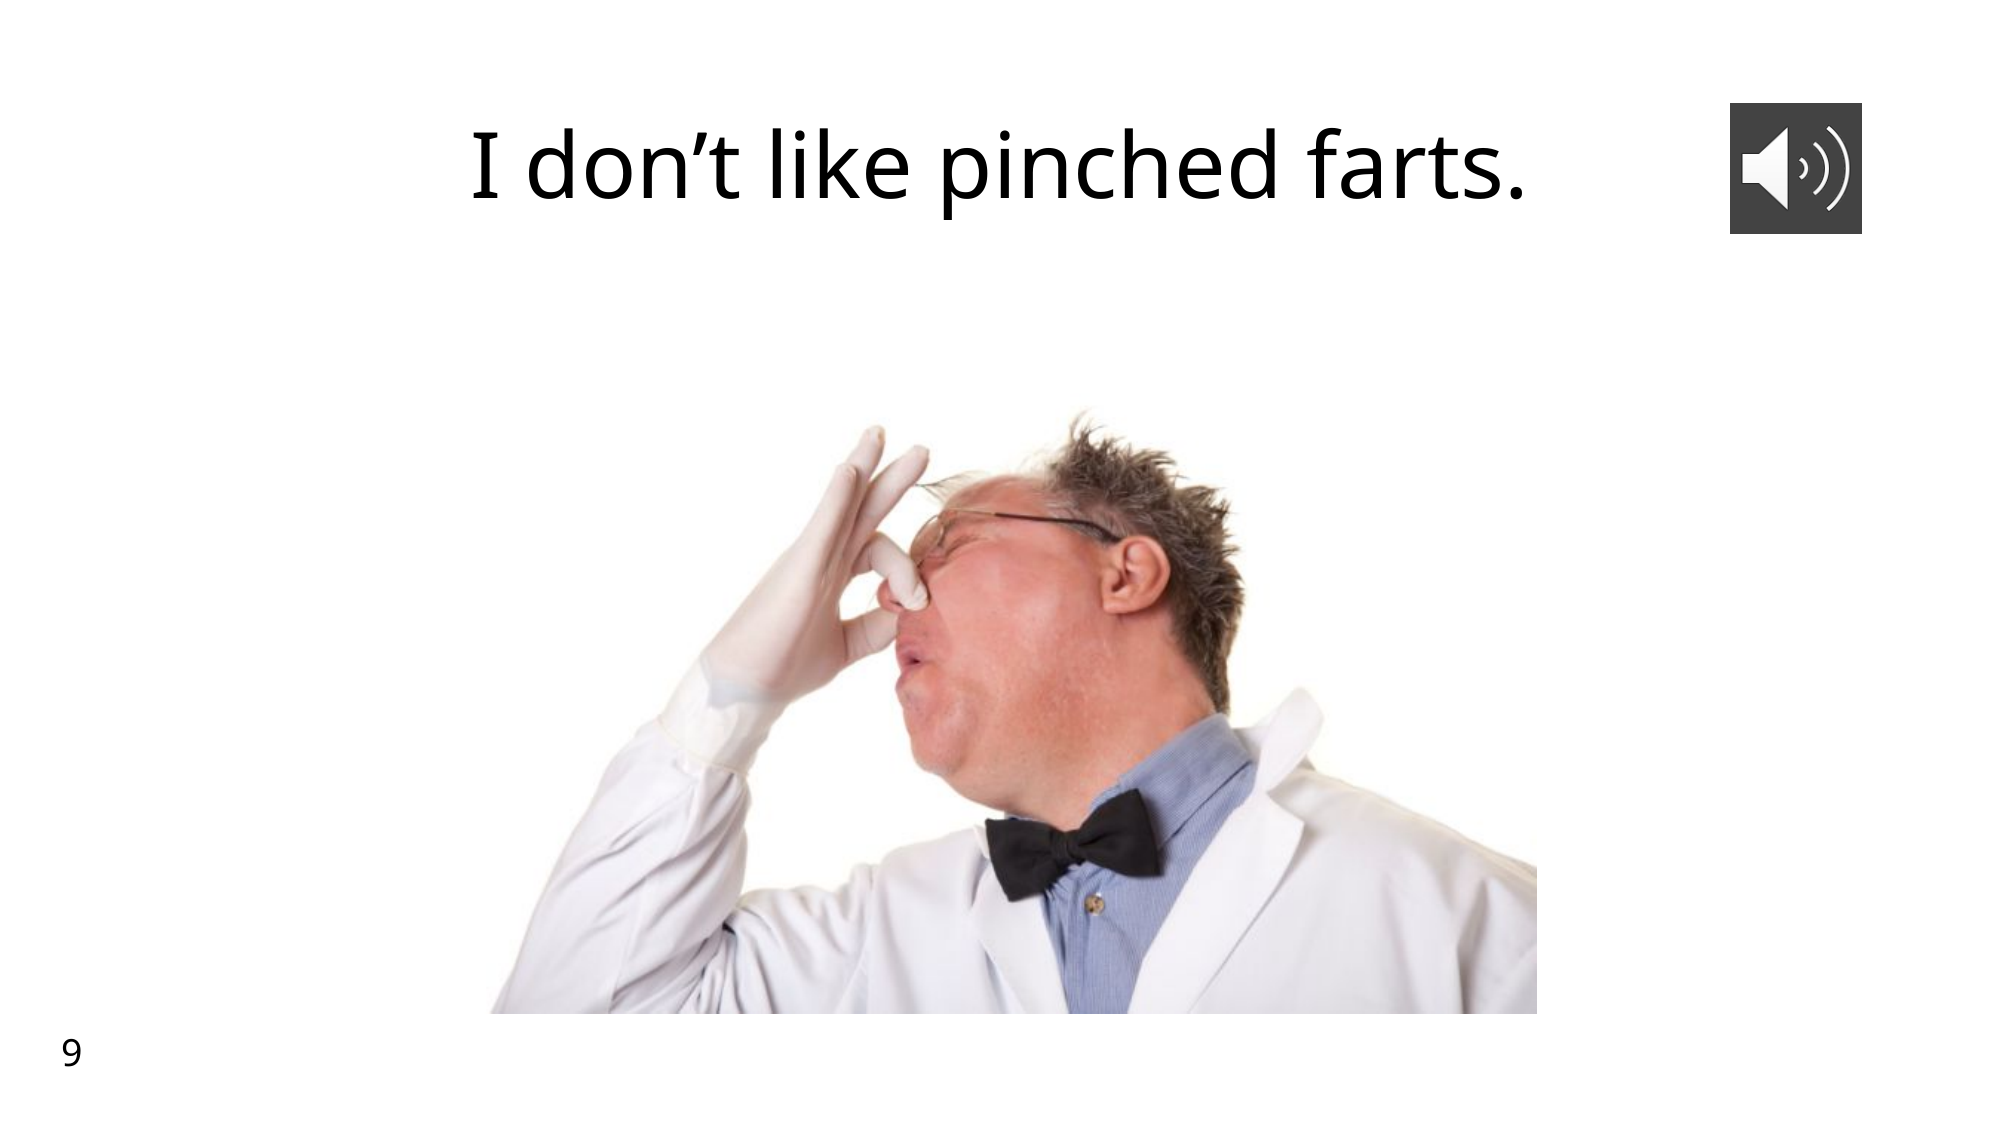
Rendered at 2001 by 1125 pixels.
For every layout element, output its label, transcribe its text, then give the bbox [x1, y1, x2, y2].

text_box 9 [46, 1021, 98, 1081]
picture [1729, 101, 1863, 236]
title I don’t like pinched farts. [137, 59, 1863, 278]
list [463, 299, 1537, 1014]
